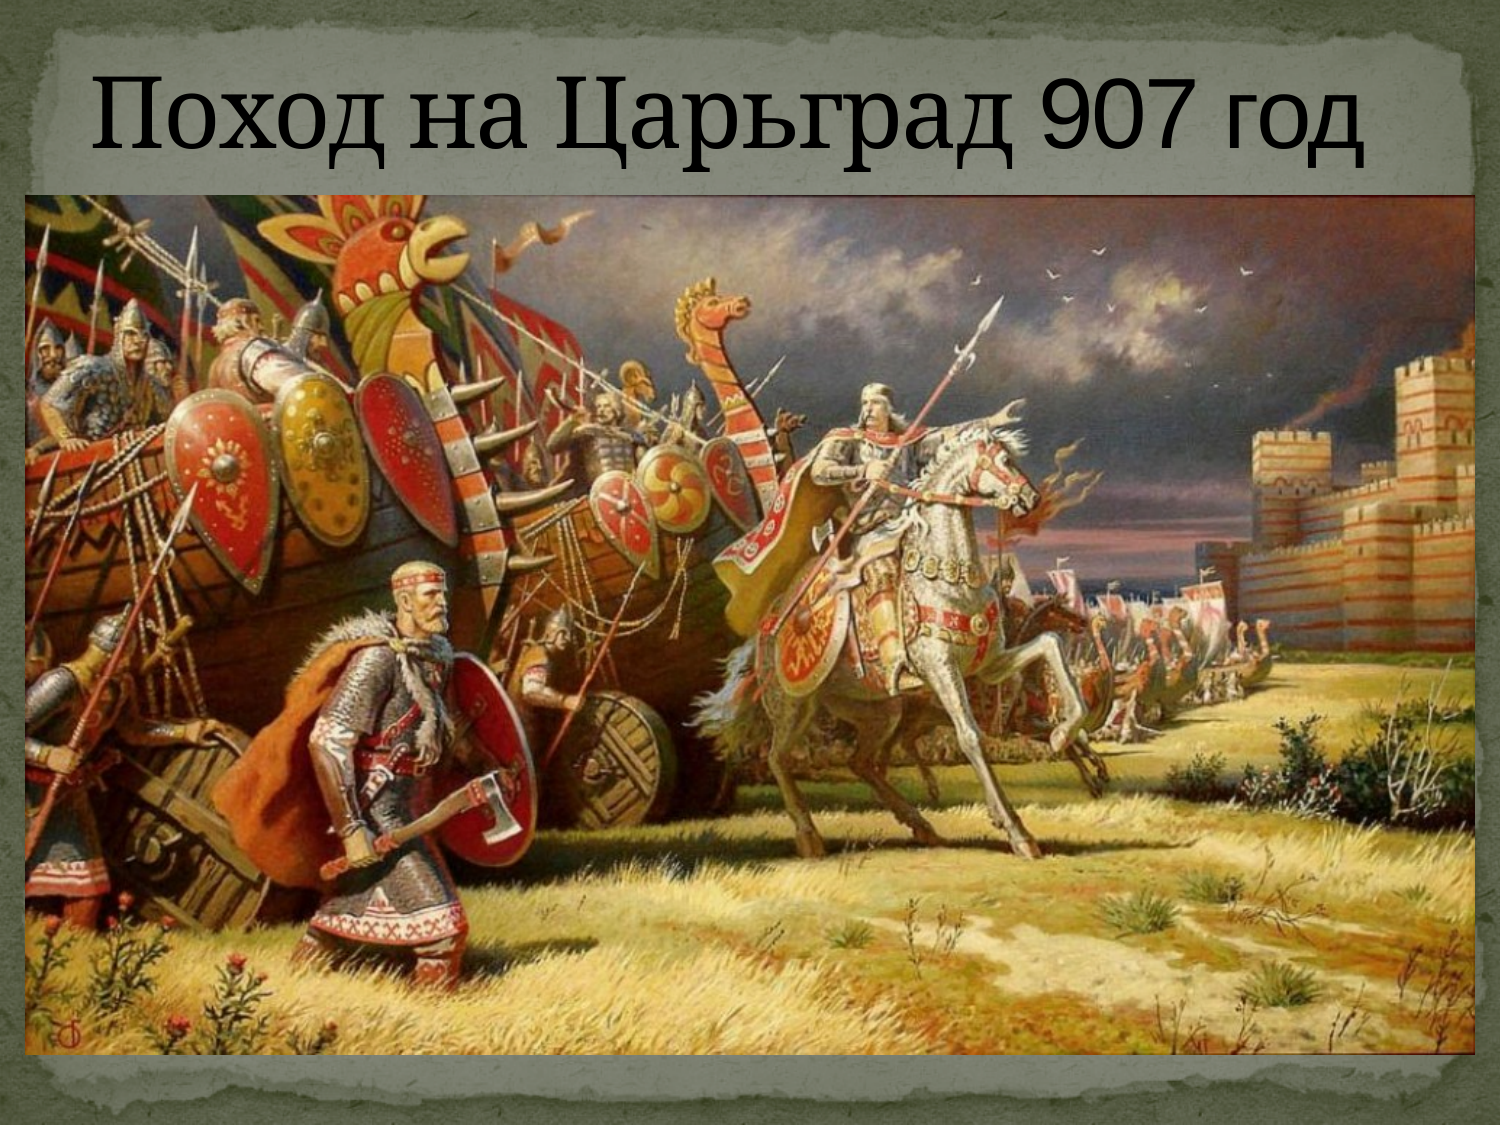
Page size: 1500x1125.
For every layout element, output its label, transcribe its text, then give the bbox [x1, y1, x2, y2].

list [29, 199, 1472, 1052]
title Поход на Царьград 907 год [74, 24, 1425, 176]
